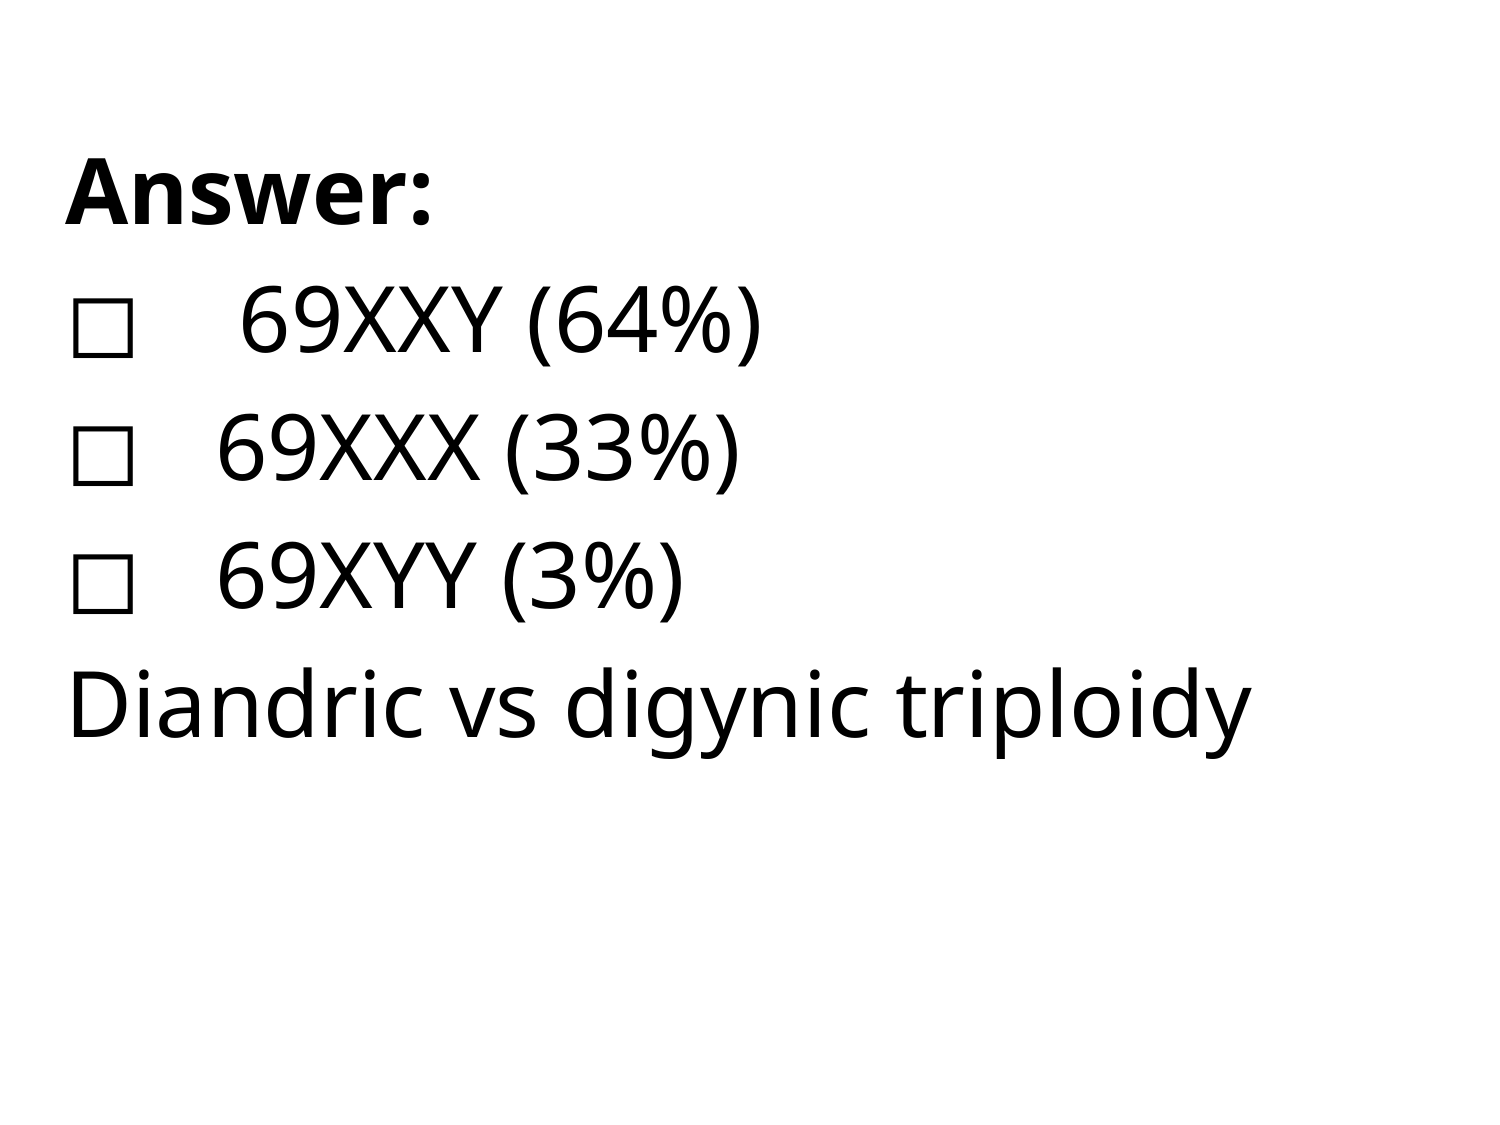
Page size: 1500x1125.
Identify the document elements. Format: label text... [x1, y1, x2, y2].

list Answer: ◻ 69XXY (64%) ◻ 69XXX (33%) ◻ 69XYY (3%) Diandric vs digynic triploidy [50, 125, 1400, 868]
